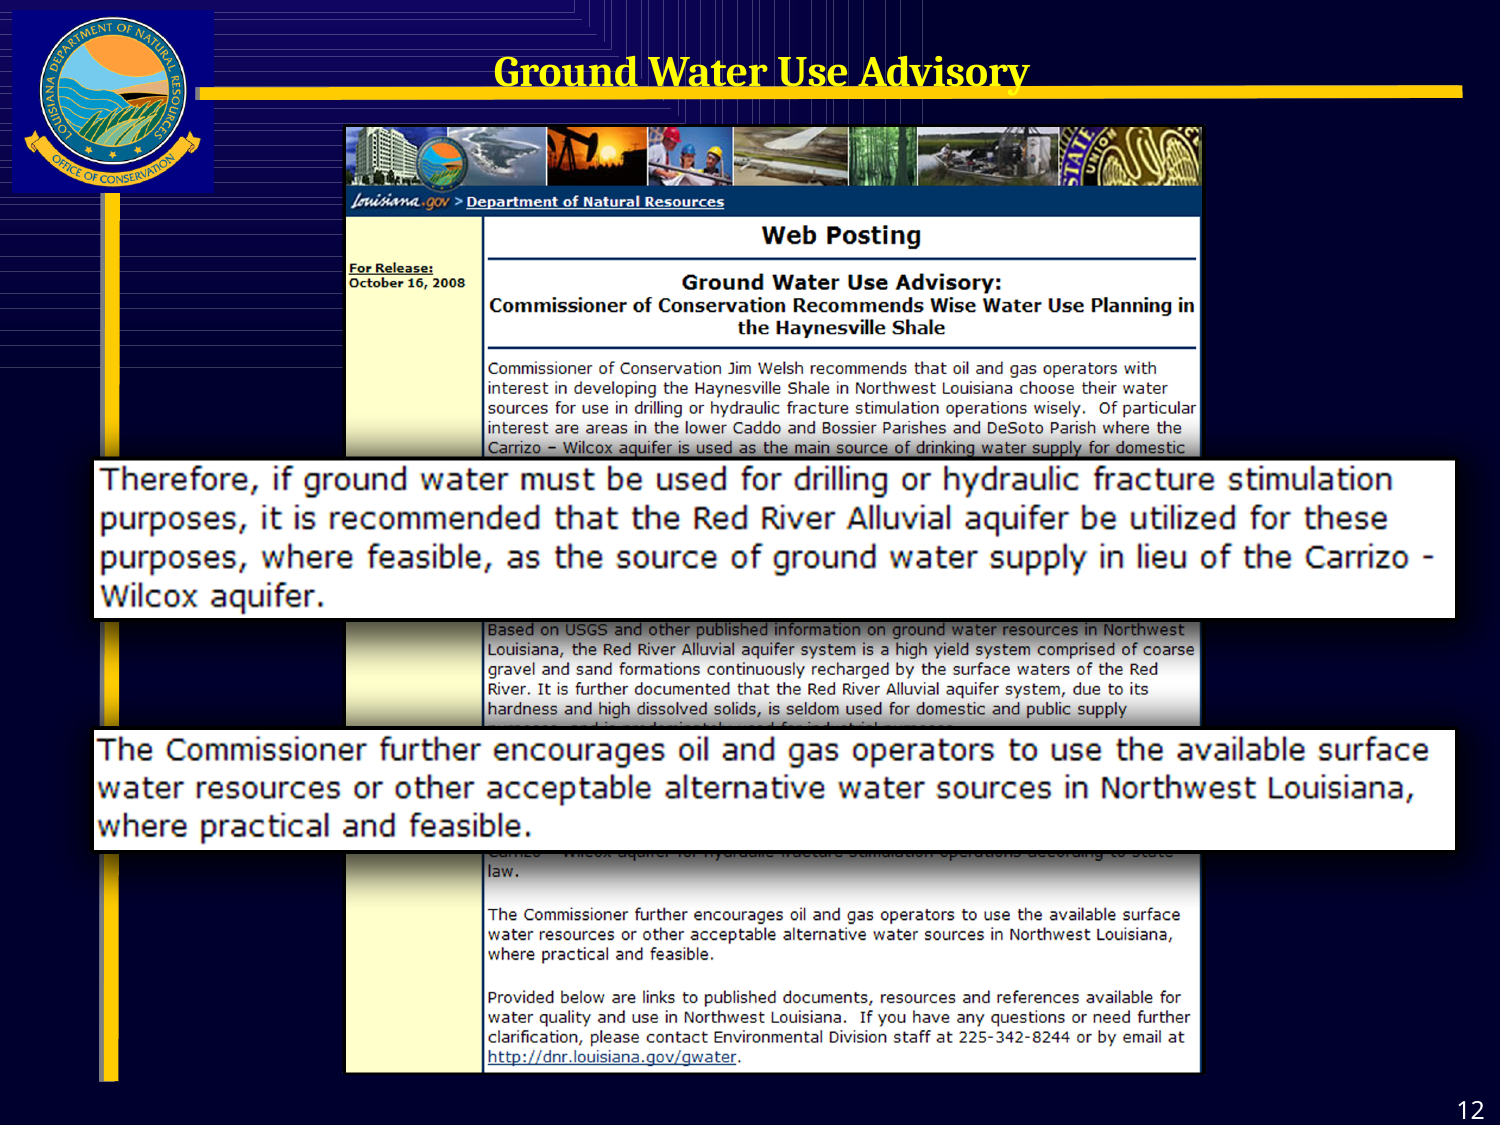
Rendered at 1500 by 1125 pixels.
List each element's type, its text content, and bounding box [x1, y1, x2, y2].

picture [0, 10, 1500, 1076]
picture [60, 35, 168, 147]
slide_number 12 [1074, 1087, 1500, 1125]
text_box Ground Water Use Advisory [174, 26, 1350, 123]
